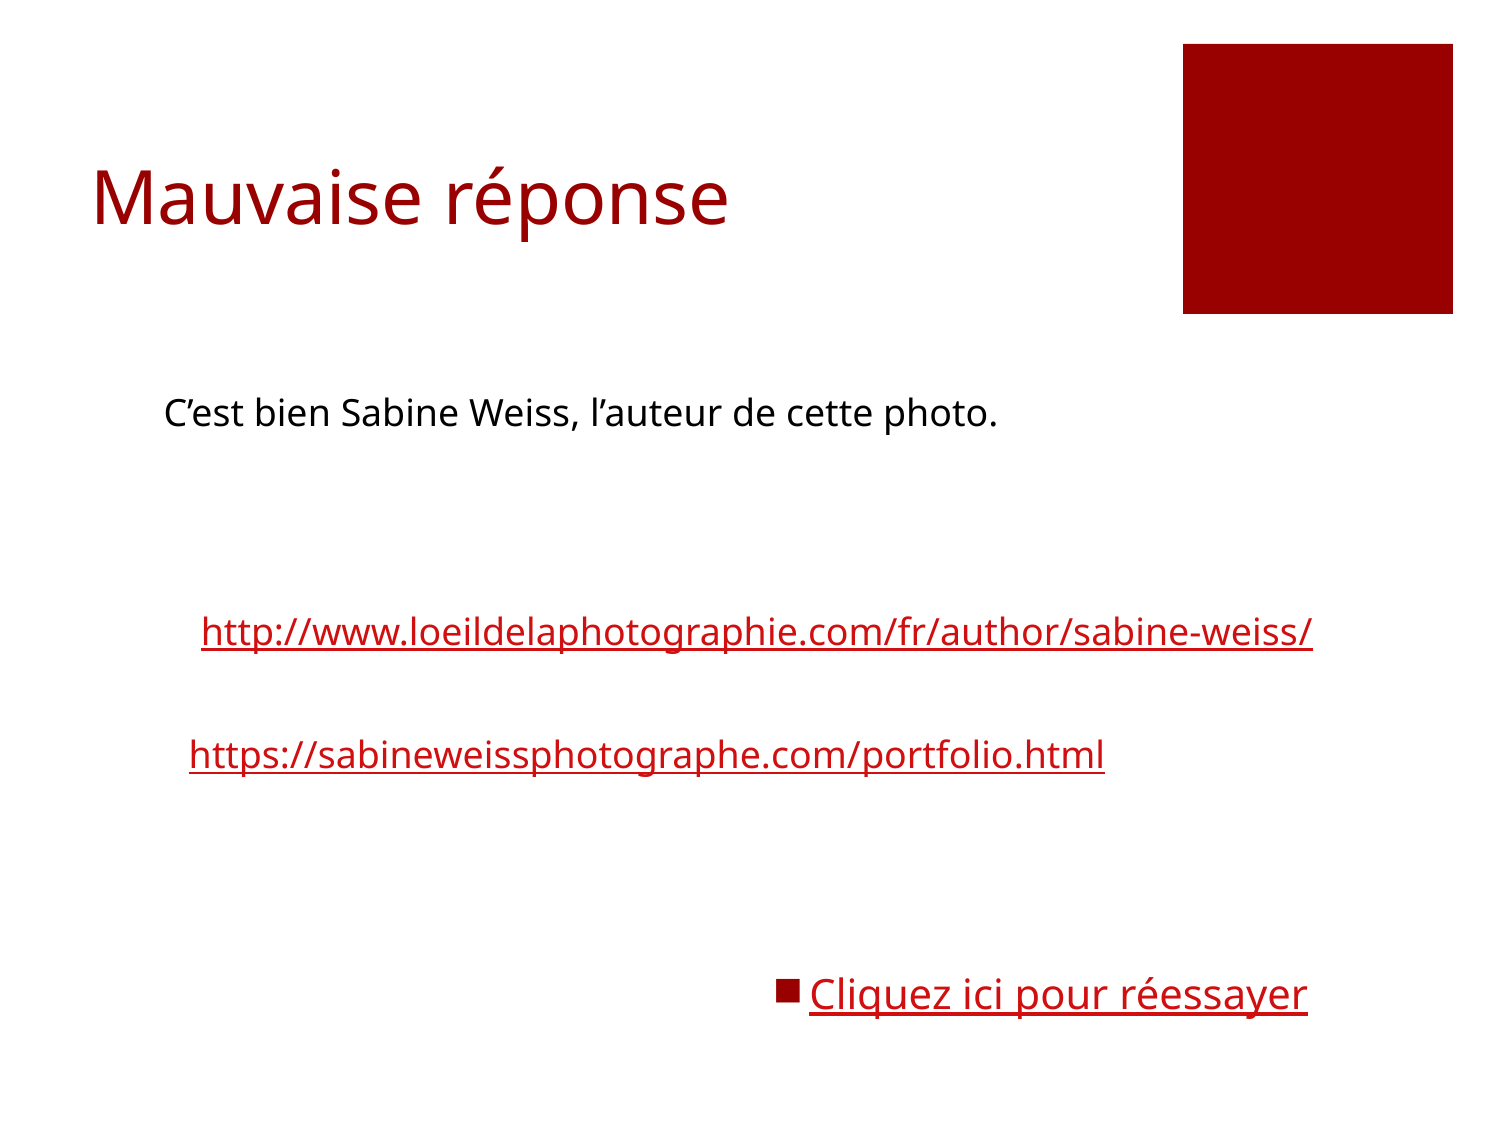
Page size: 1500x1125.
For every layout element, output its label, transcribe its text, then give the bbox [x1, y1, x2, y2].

list Cliquez ici pour réessayer [756, 960, 1500, 1053]
text_box C’est bien Sabine Weiss, l’auteur de cette photo. [148, 381, 1015, 487]
text_box http://www.loeildelaphotographie.com/fr/author/sabine-weiss/ [186, 600, 1328, 711]
text_box https://sabineweissphotographe.com/portfolio.html [173, 723, 1121, 880]
title Mauvaise réponse [75, 149, 1143, 338]
